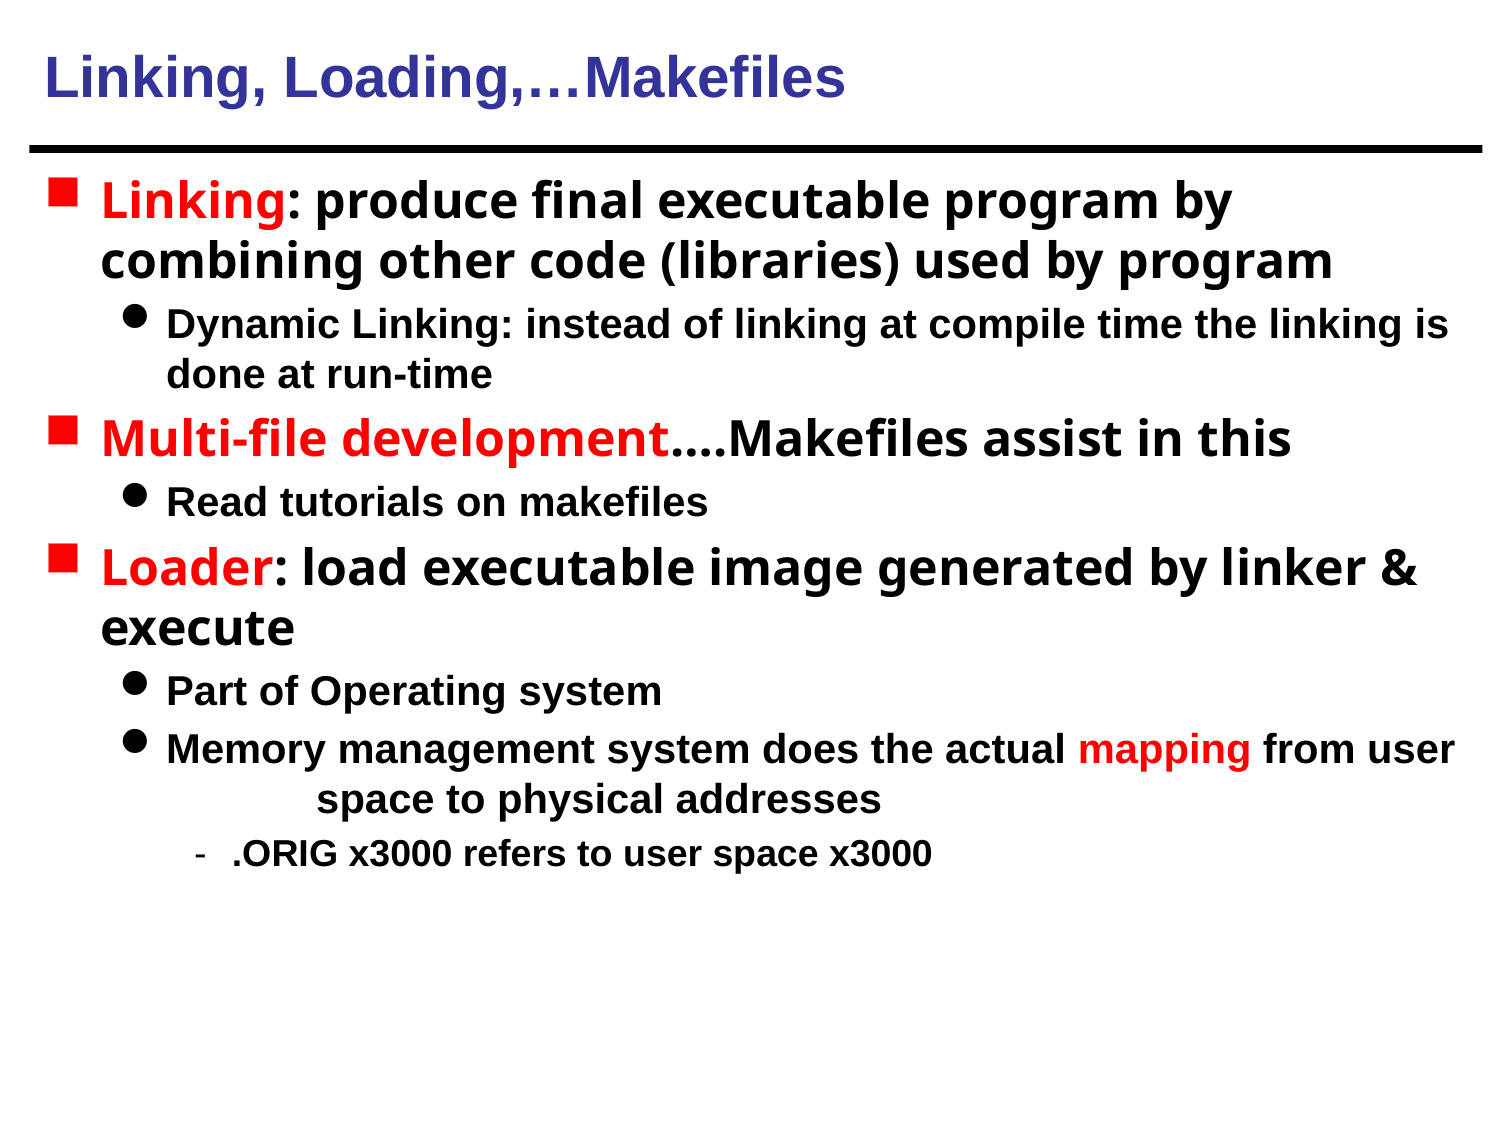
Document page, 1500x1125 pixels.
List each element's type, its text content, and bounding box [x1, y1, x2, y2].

title Linking, Loading,…Makefiles [29, 11, 1480, 138]
list Linking: produce final executable program by combining other code (libraries) used by program Dynamic Linking: instead of linking at compile time the linking is done at run-time Multi-file development….Makefiles assist in this Read tutorials on makefiles Loader: load executable image generated by linker & execute Part of Operating system Memory management system does the actual mapping from user space to physical addresses .ORIG x3000 refers to user space x3000 [29, 160, 1480, 1061]
